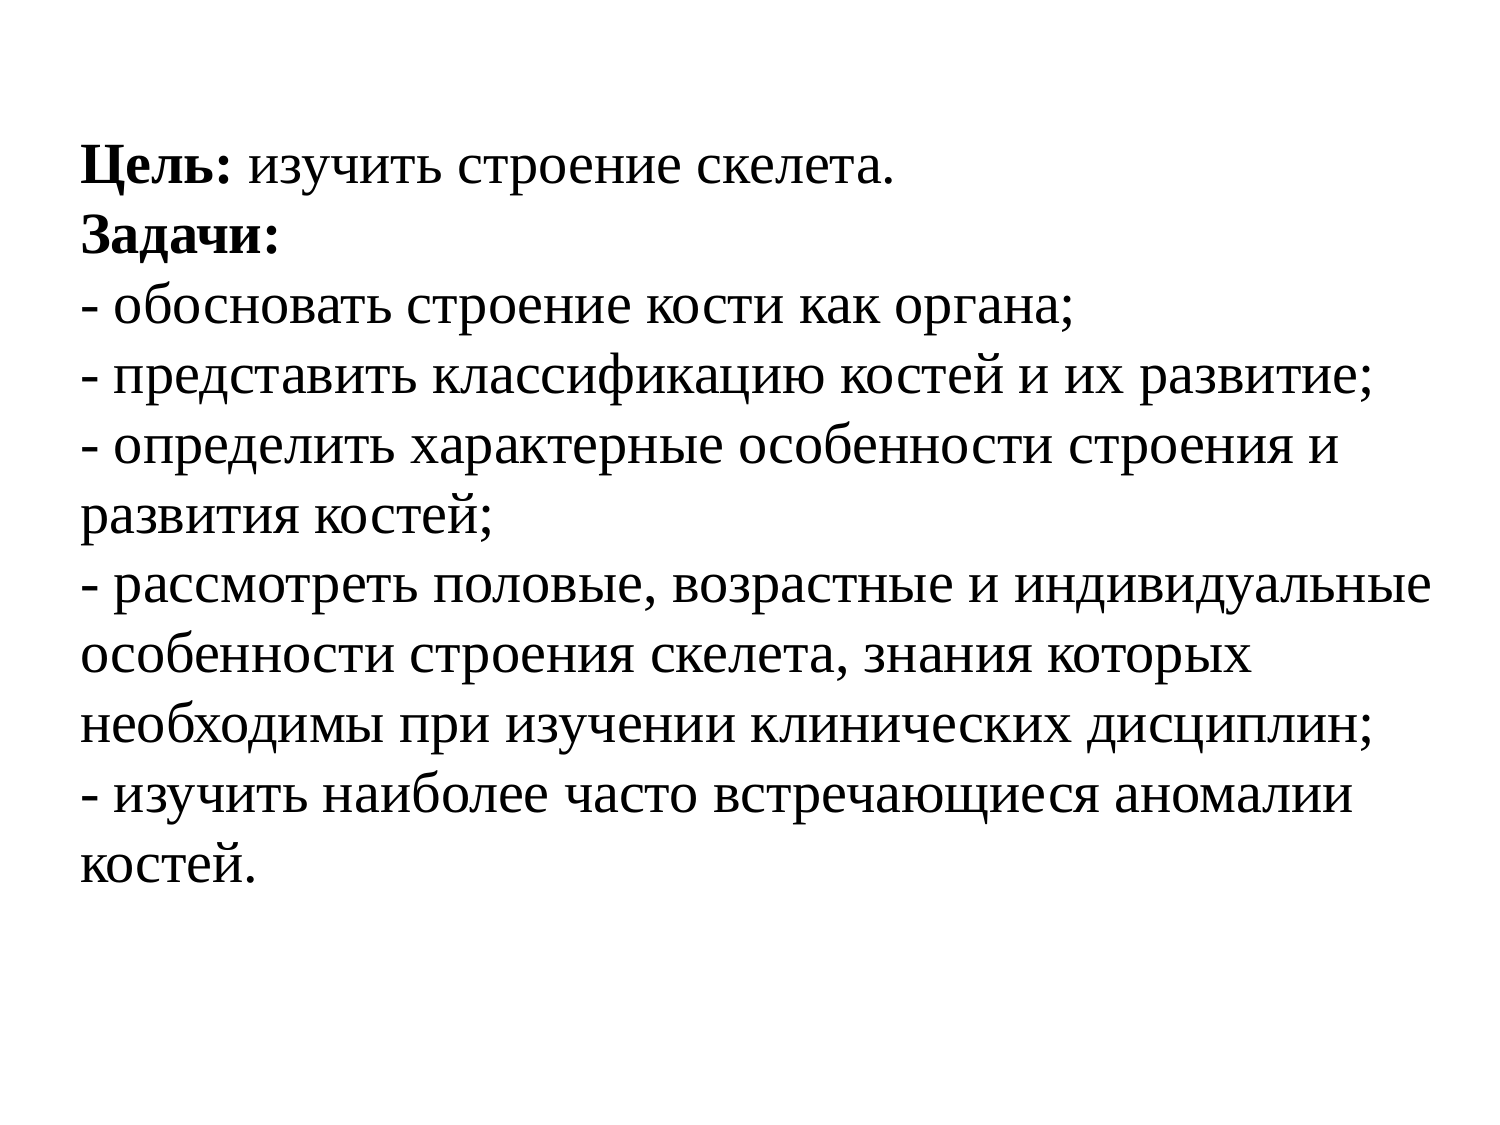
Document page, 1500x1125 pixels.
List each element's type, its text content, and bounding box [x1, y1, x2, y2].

title Цель: изучить строение скелета. Задачи: - обосновать строение кости как органа; - представить классификацию костей и их развитие; - определить характерные особенности строения и развития костей; - рассмотреть половые, возрастные и индивидуальные особенности строения скелета, знания которых необходимы при изучении клинических дисциплин; - изучить наиболее часто встречающиеся аномалии костей. [64, 54, 1451, 1035]
